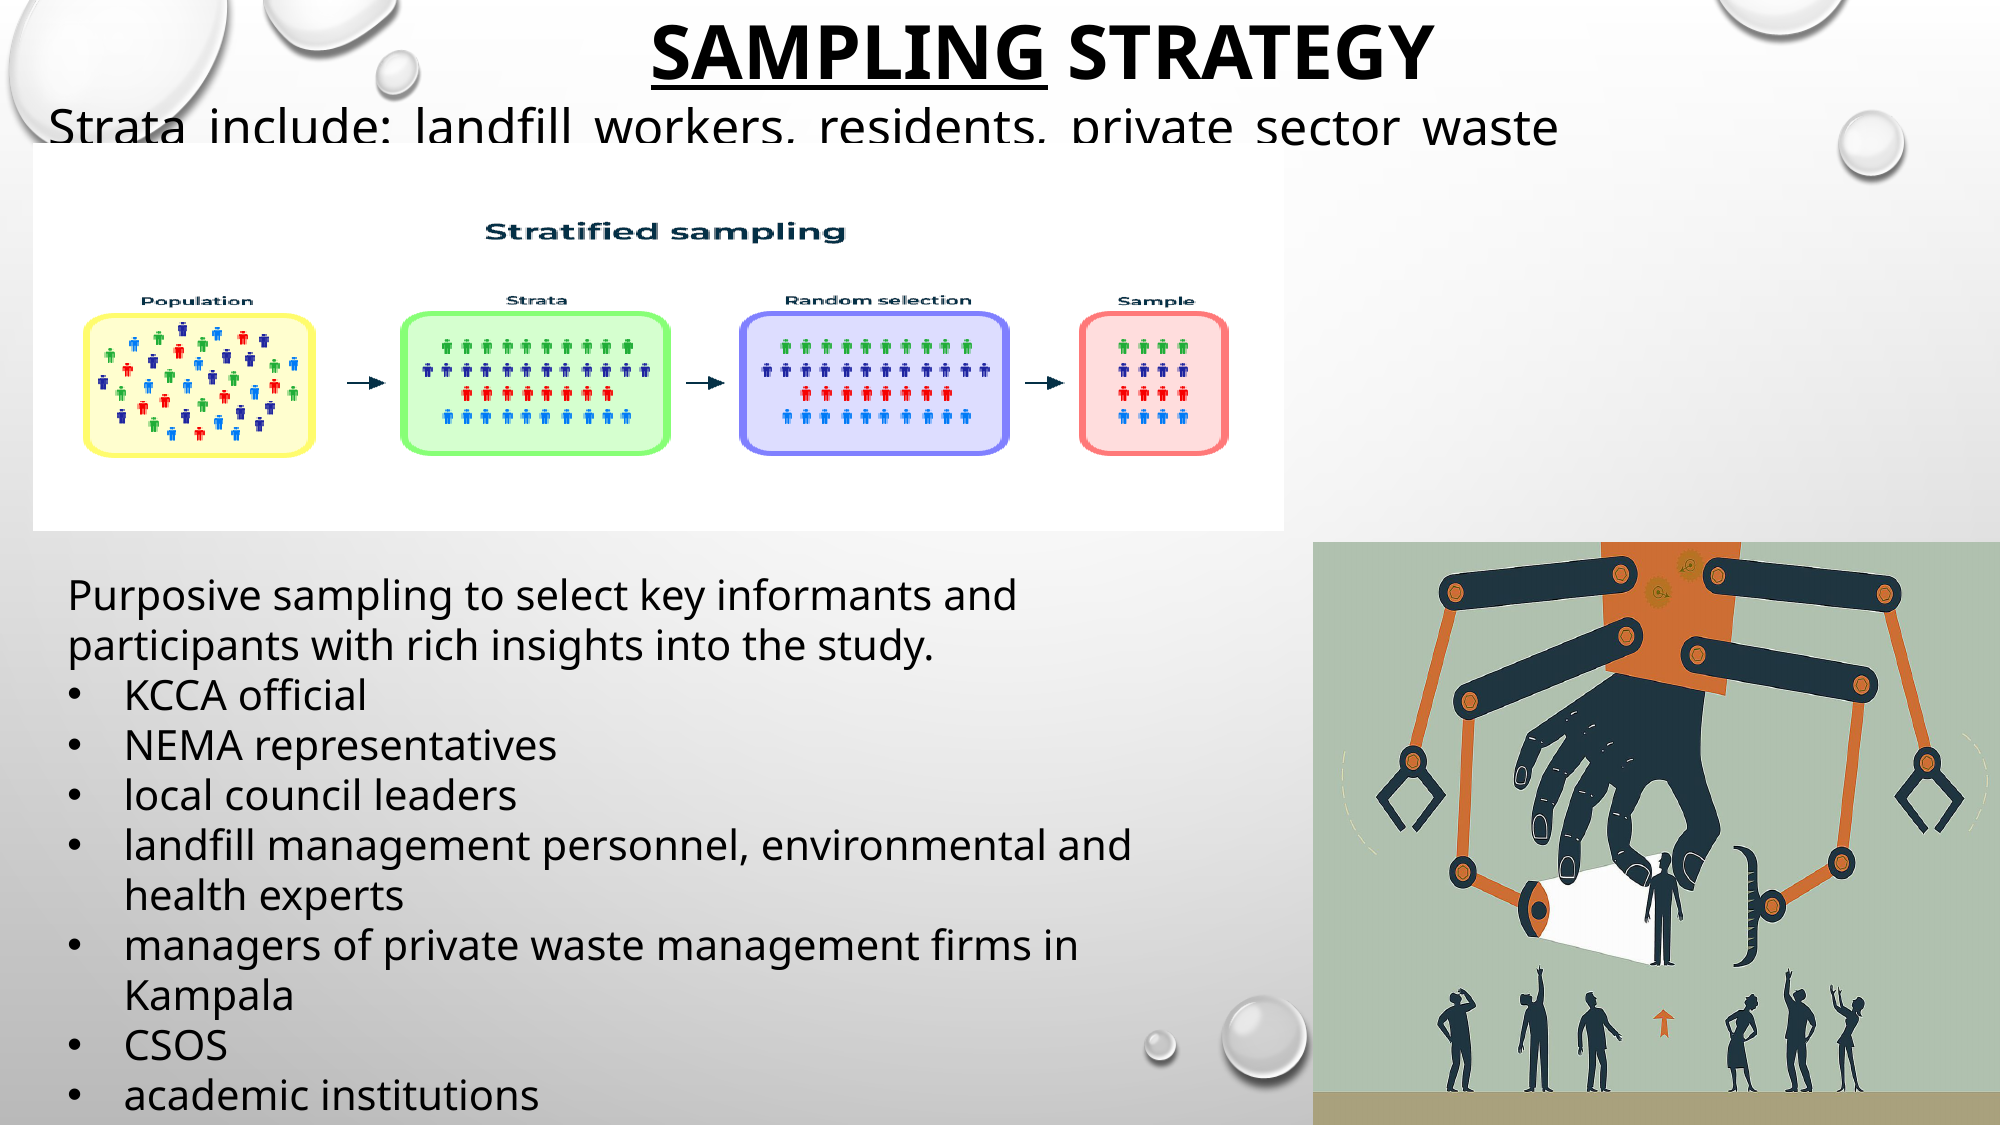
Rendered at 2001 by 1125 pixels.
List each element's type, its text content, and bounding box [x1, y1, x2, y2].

text_box Purposive sampling to select key informants and participants with rich insights into the study. KCCA official NEMA representatives local council leaders landfill management personnel, environmental and health experts managers of private waste management firms in Kampala CSOS academic institutions community leaders [52, 561, 1265, 1125]
list Strata include: landfill workers, residents, private sector waste management firms. [33, 76, 1577, 531]
title Sampling Strategy [311, 0, 1775, 111]
picture [0, 0, 2000, 1125]
